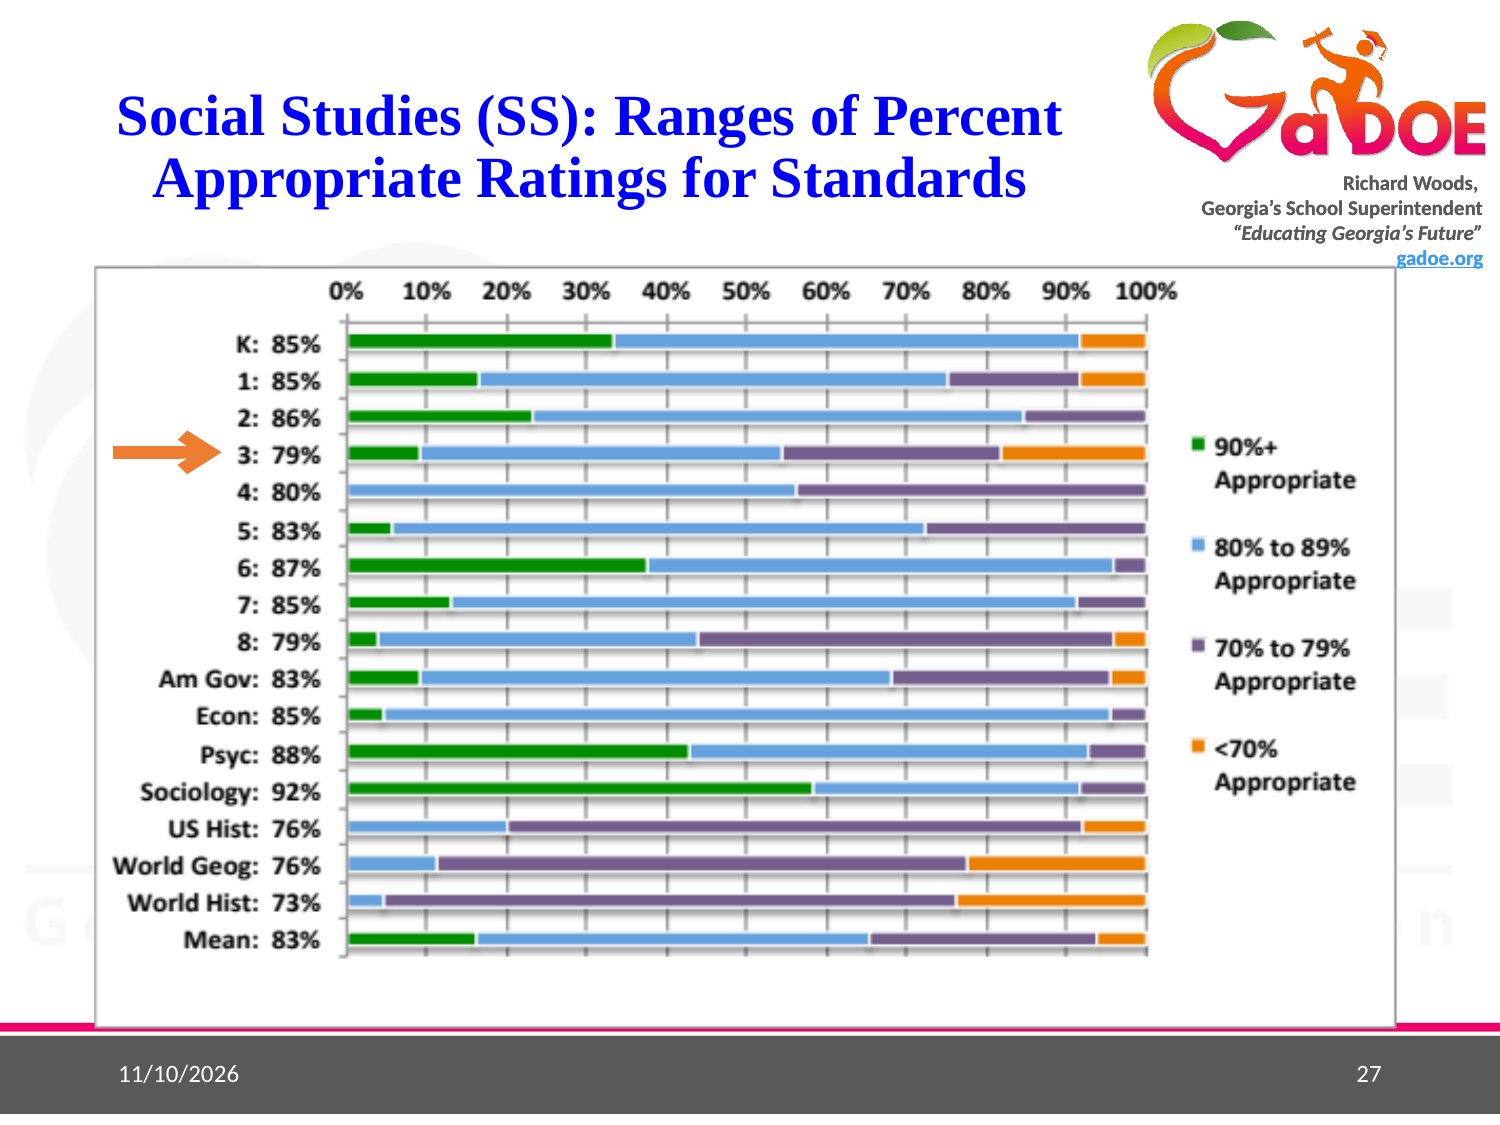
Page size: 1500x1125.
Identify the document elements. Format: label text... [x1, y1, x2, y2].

slide_number 27 [1059, 1042, 1397, 1103]
picture [1135, 8, 1499, 164]
picture [19, 235, 1473, 1029]
title Social Studies (SS): Ranges of Percent Appropriate Ratings for Standards [17, 29, 1162, 266]
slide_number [103, 1042, 441, 1103]
